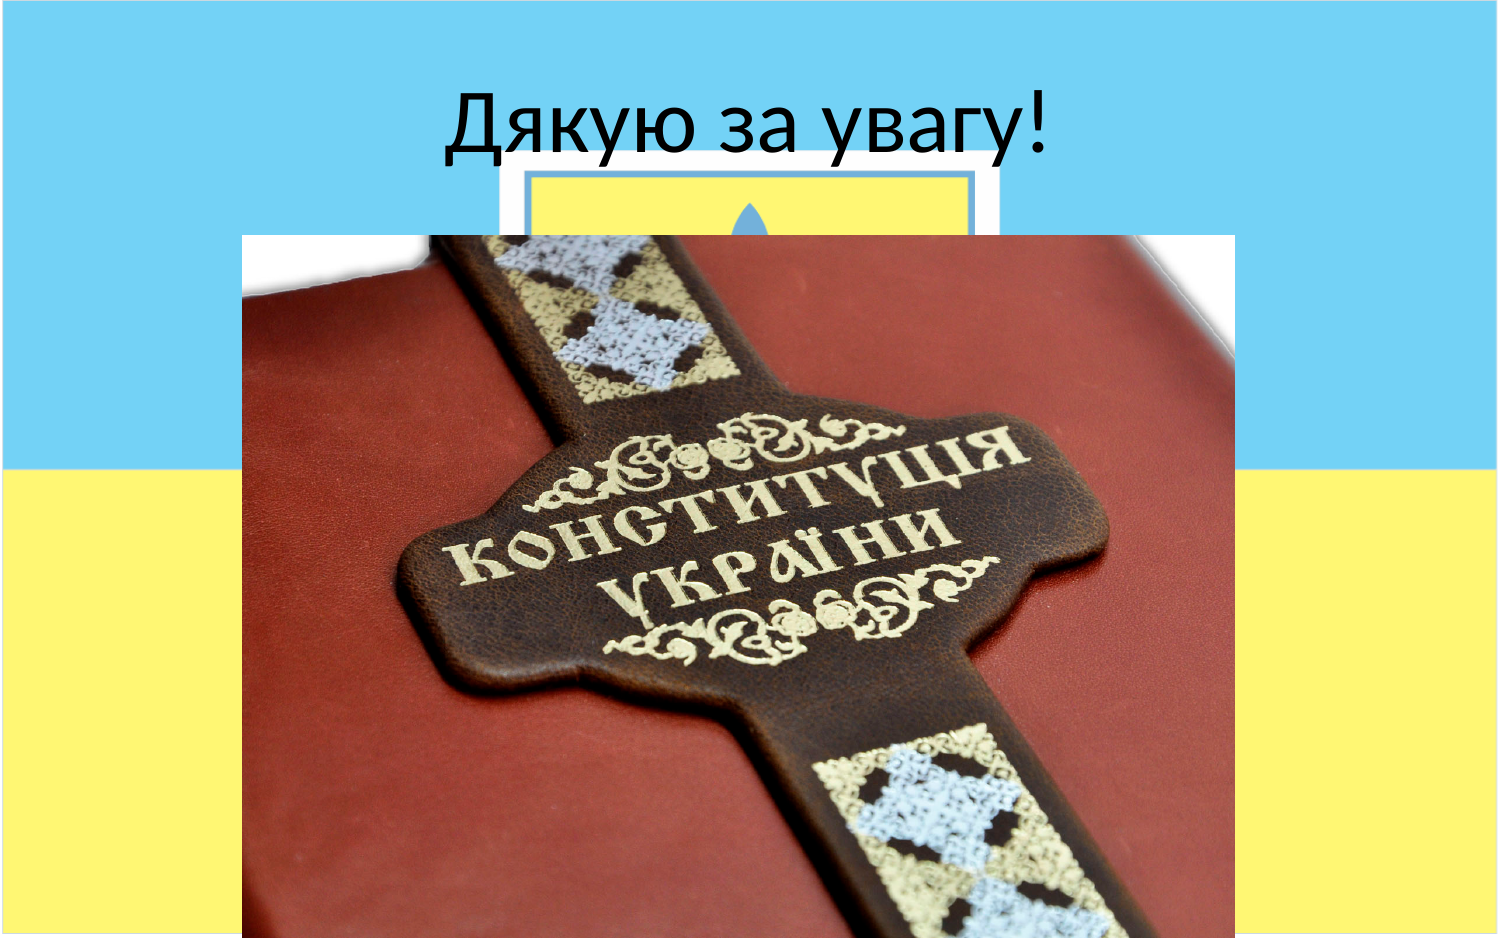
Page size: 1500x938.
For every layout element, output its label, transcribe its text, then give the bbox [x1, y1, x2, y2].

picture [241, 235, 1235, 938]
title Дякую за увагу! [75, 37, 1425, 194]
